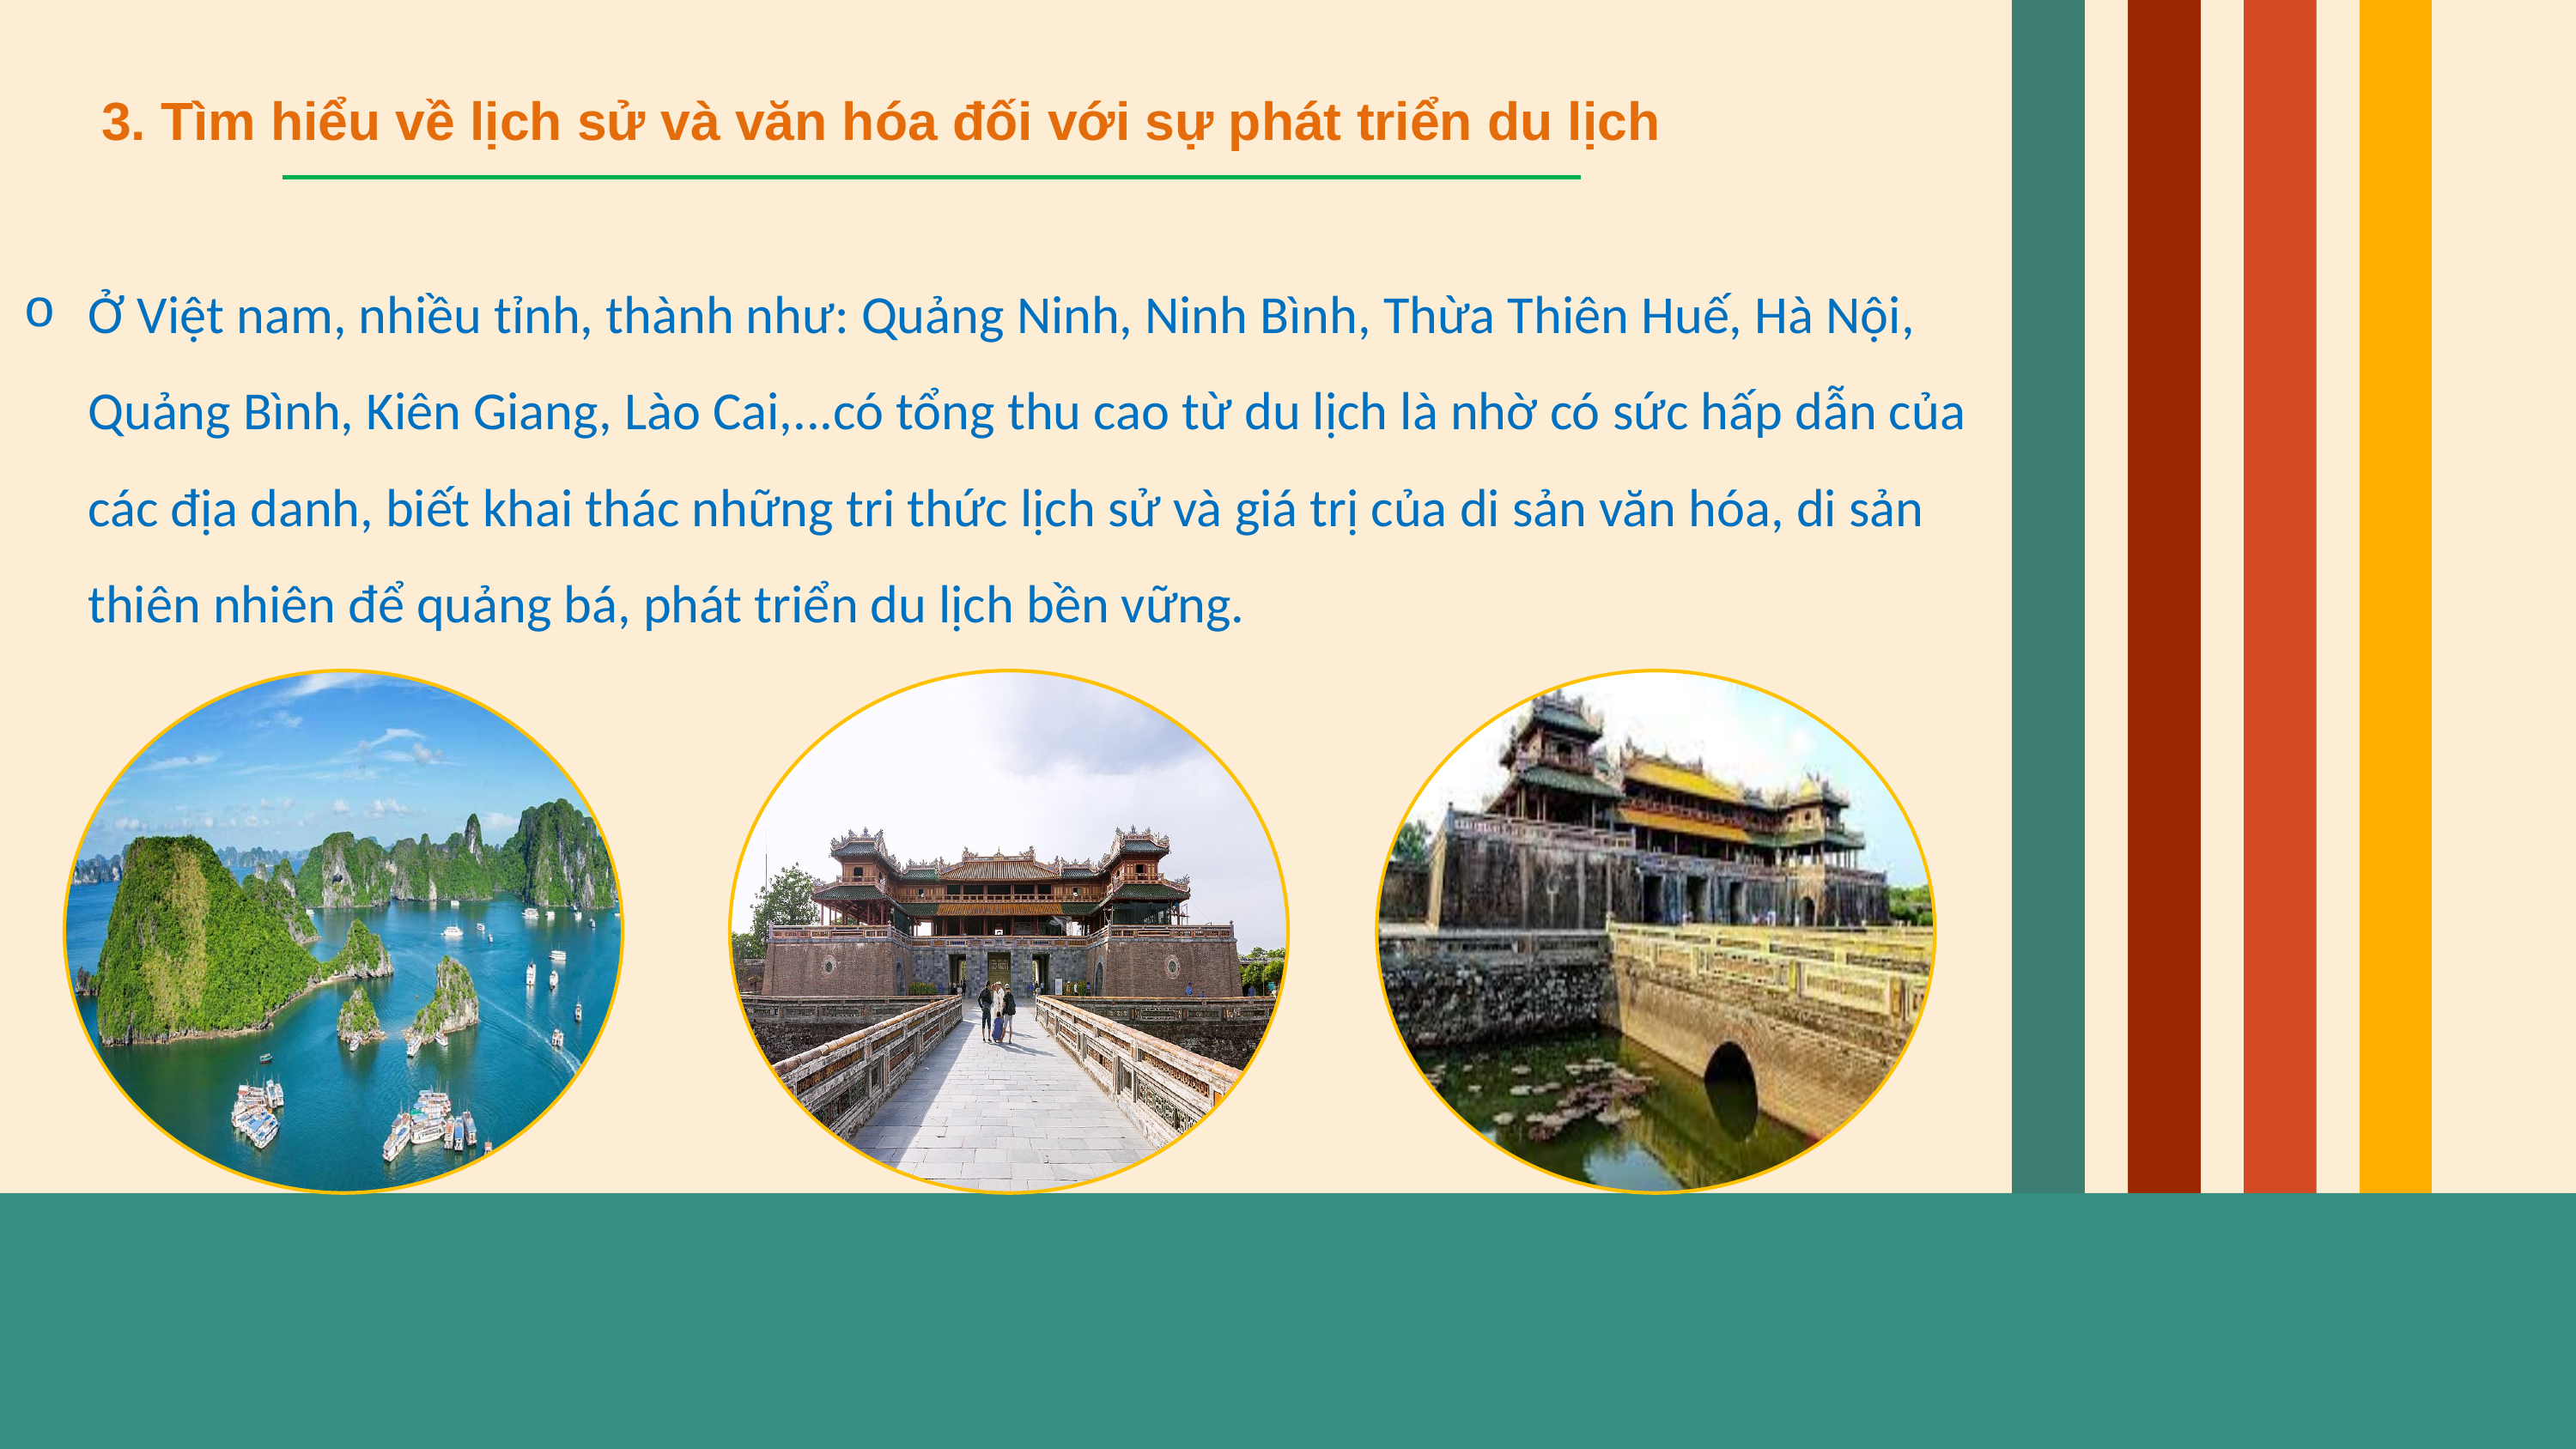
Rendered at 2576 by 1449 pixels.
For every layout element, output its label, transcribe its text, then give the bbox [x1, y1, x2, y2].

picture [2012, 0, 2432, 1192]
text_box [1375, 669, 1937, 1190]
text_box Ở Việt nam, nhiều tỉnh, thành như: Quảng Ninh, Ninh Bình, Thừa Thiên Huế, Hà Nội, Quảng Bình, Kiên Giang, Lào Cai,...có tổng thu cao từ du lịch là nhờ có sức hấp dẫn của các địa danh, biết khai thác những tri thức lịch sử và giá trị của di sản văn hóa, di sản thiên nhiên để quảng bá, phát triển du lịch bền vững. [10, 241, 2008, 640]
text_box [62, 669, 625, 1190]
text_box [727, 669, 1291, 1190]
text_box 3. Tìm hiểu về lịch sử và văn hóa đối với sự phát triển du lịch [88, 48, 1828, 158]
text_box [0, 1192, 2576, 1449]
